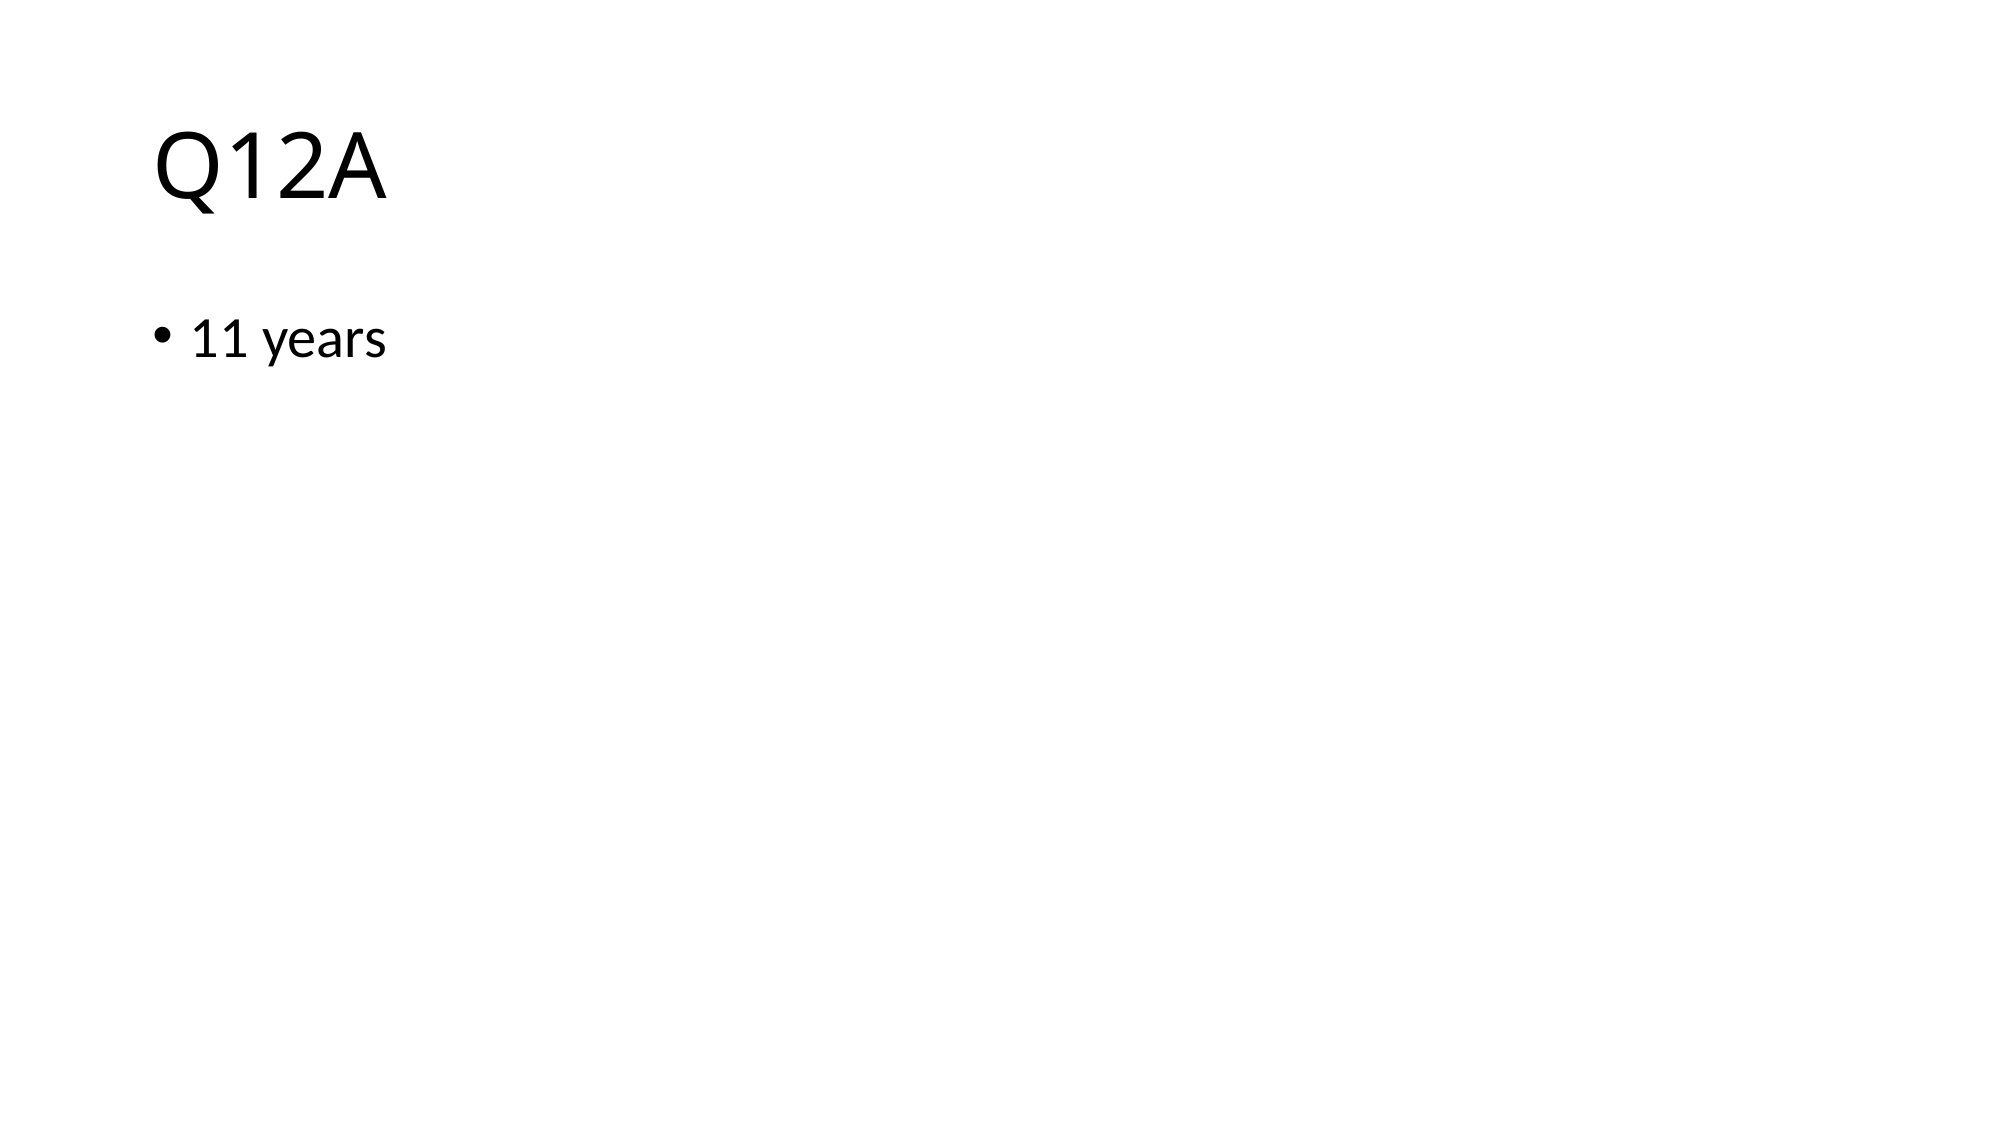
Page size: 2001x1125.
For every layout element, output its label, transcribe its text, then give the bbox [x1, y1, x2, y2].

list 11 years [137, 299, 1863, 1014]
title Q12A [137, 59, 1863, 278]
